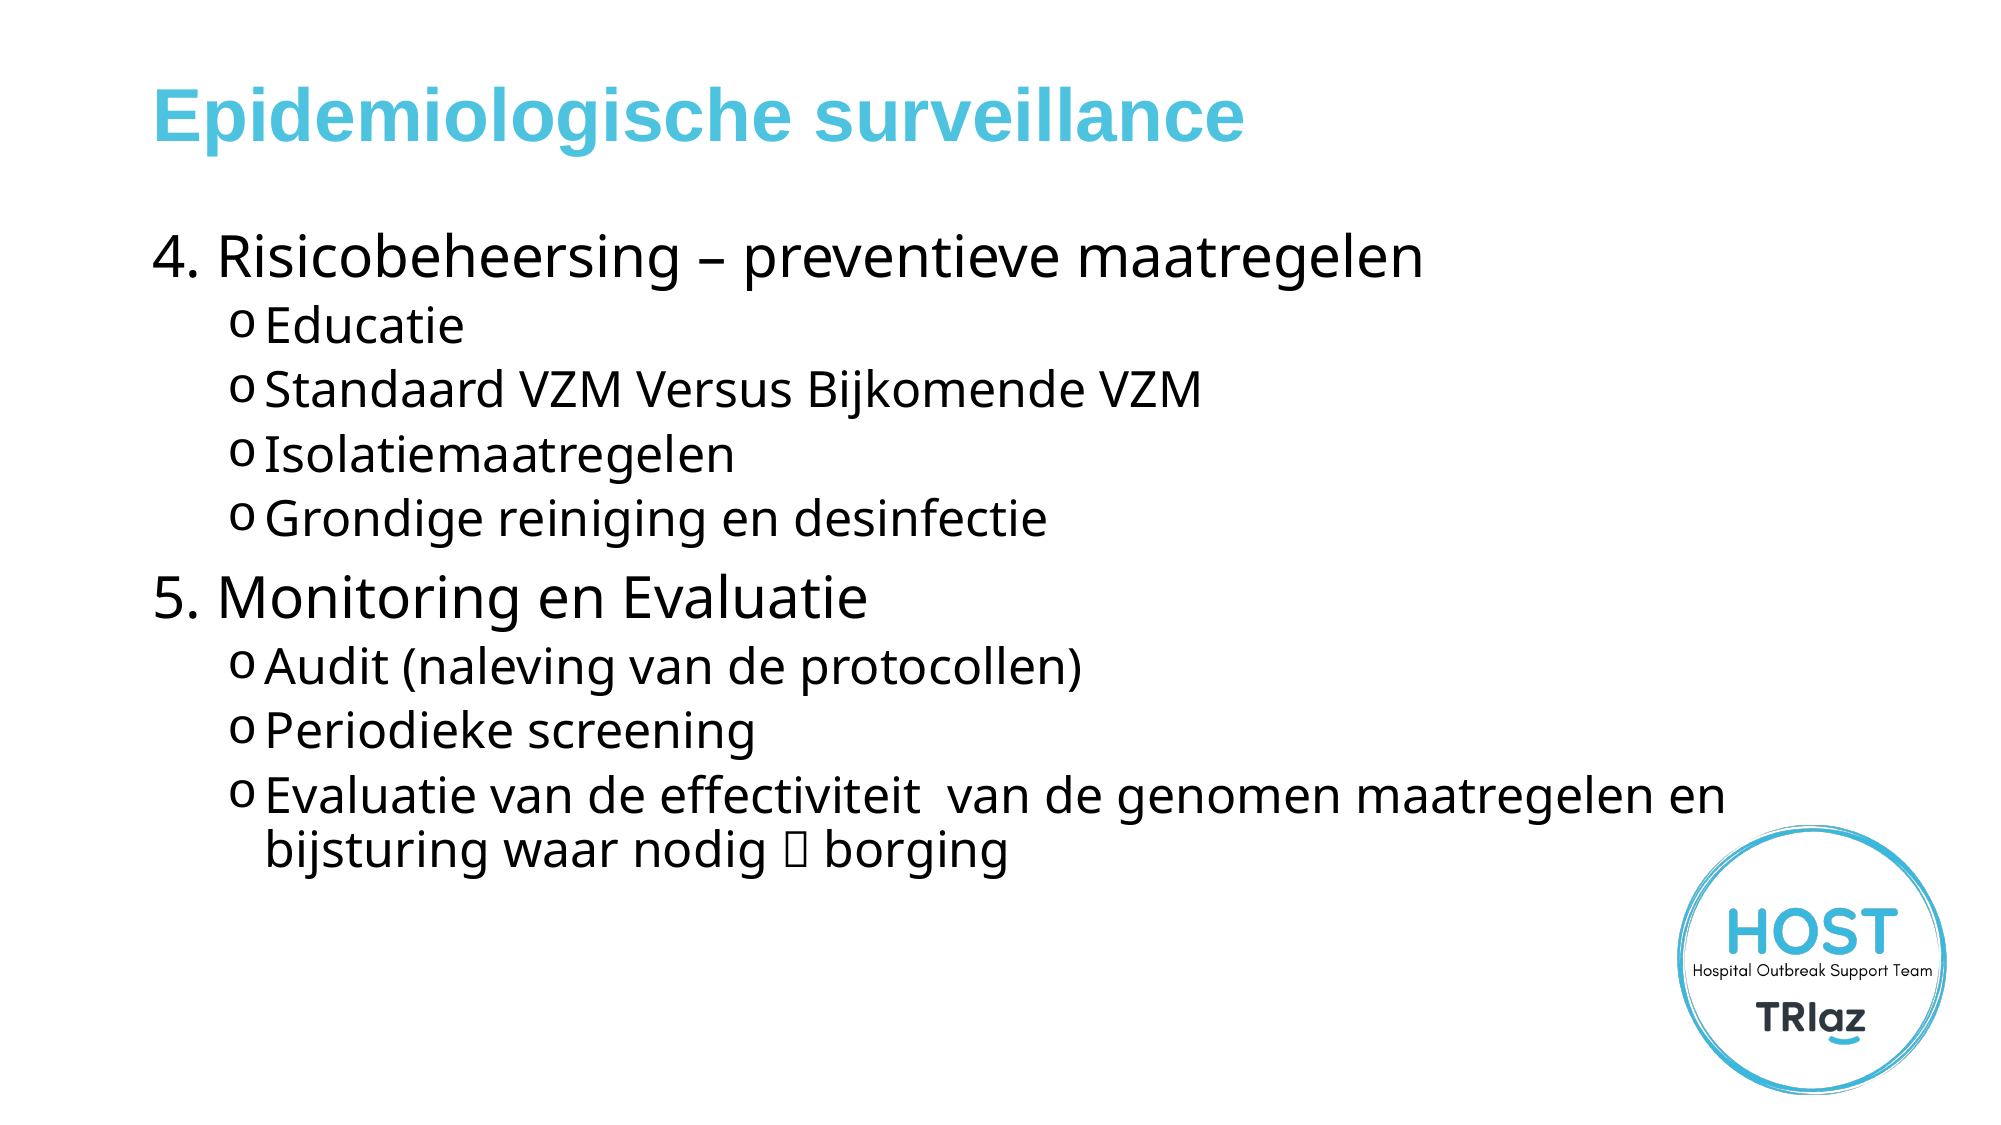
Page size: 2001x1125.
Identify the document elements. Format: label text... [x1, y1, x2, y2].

picture [1670, 818, 1954, 1102]
title Epidemiologische surveillance [137, 60, 1856, 166]
list 4. Risicobeheersing – preventieve maatregelen Educatie Standaard VZM Versus Bijkomende VZM Isolatiemaatregelen Grondige reiniging en desinfectie 5. Monitoring en Evaluatie Audit (naleving van de protocollen) Periodieke screening Evaluatie van de effectiviteit van de genomen maatregelen en bijsturing waar nodig  borging [137, 219, 1856, 960]
